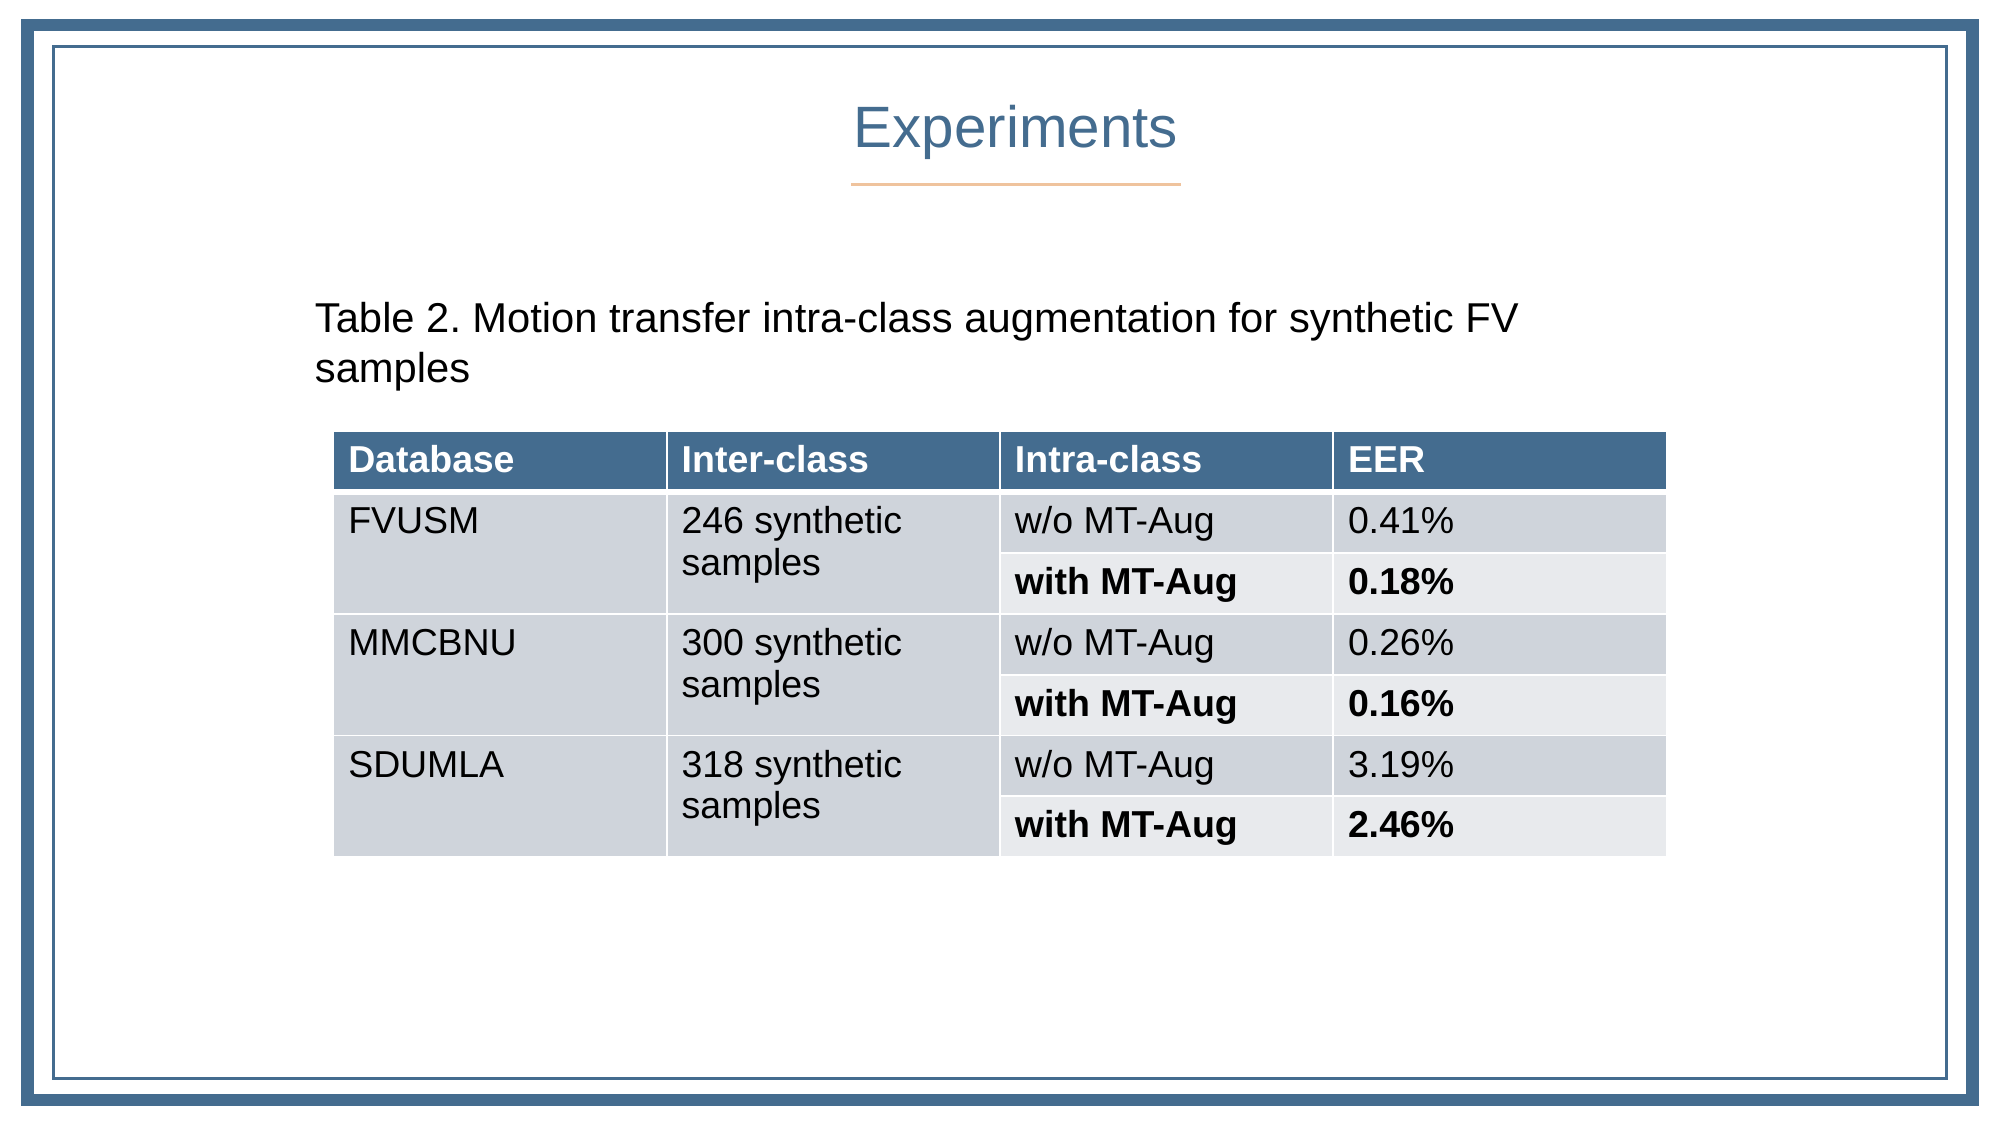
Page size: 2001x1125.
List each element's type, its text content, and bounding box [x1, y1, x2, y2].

table_cell MMCBNU [334, 615, 666, 735]
table_cell w/o MT-Aug [1001, 736, 1332, 795]
table_cell 2.46% [1334, 797, 1666, 856]
table_header Intra-class [1001, 432, 1332, 489]
table_cell 0.18% [1334, 554, 1666, 613]
table_cell with MT-Aug [1001, 554, 1332, 613]
table_cell 3.19% [1334, 736, 1666, 795]
table_header EER [1334, 432, 1666, 489]
table_cell 300 synthetic samples [668, 615, 999, 735]
table_cell SDUMLA [334, 736, 666, 856]
text_box Experiments [838, 81, 1194, 167]
table_cell 0.41% [1334, 495, 1666, 552]
table_cell 0.26% [1334, 615, 1666, 674]
table_cell 318 synthetic samples [668, 736, 999, 856]
text_box Table 2. Motion transfer intra-class augmentation for synthetic FV samples [300, 283, 1700, 369]
table_cell with MT-Aug [1001, 797, 1332, 856]
table_cell 0.16% [1334, 676, 1666, 735]
table_cell with MT-Aug [1001, 676, 1332, 735]
table_cell FVUSM [334, 495, 666, 613]
table_cell 246 synthetic samples [668, 495, 999, 613]
table_cell w/o MT-Aug [1001, 495, 1332, 552]
table_cell w/o MT-Aug [1001, 615, 1332, 674]
table_header Inter-class [668, 432, 999, 489]
table_header Database [334, 432, 666, 489]
